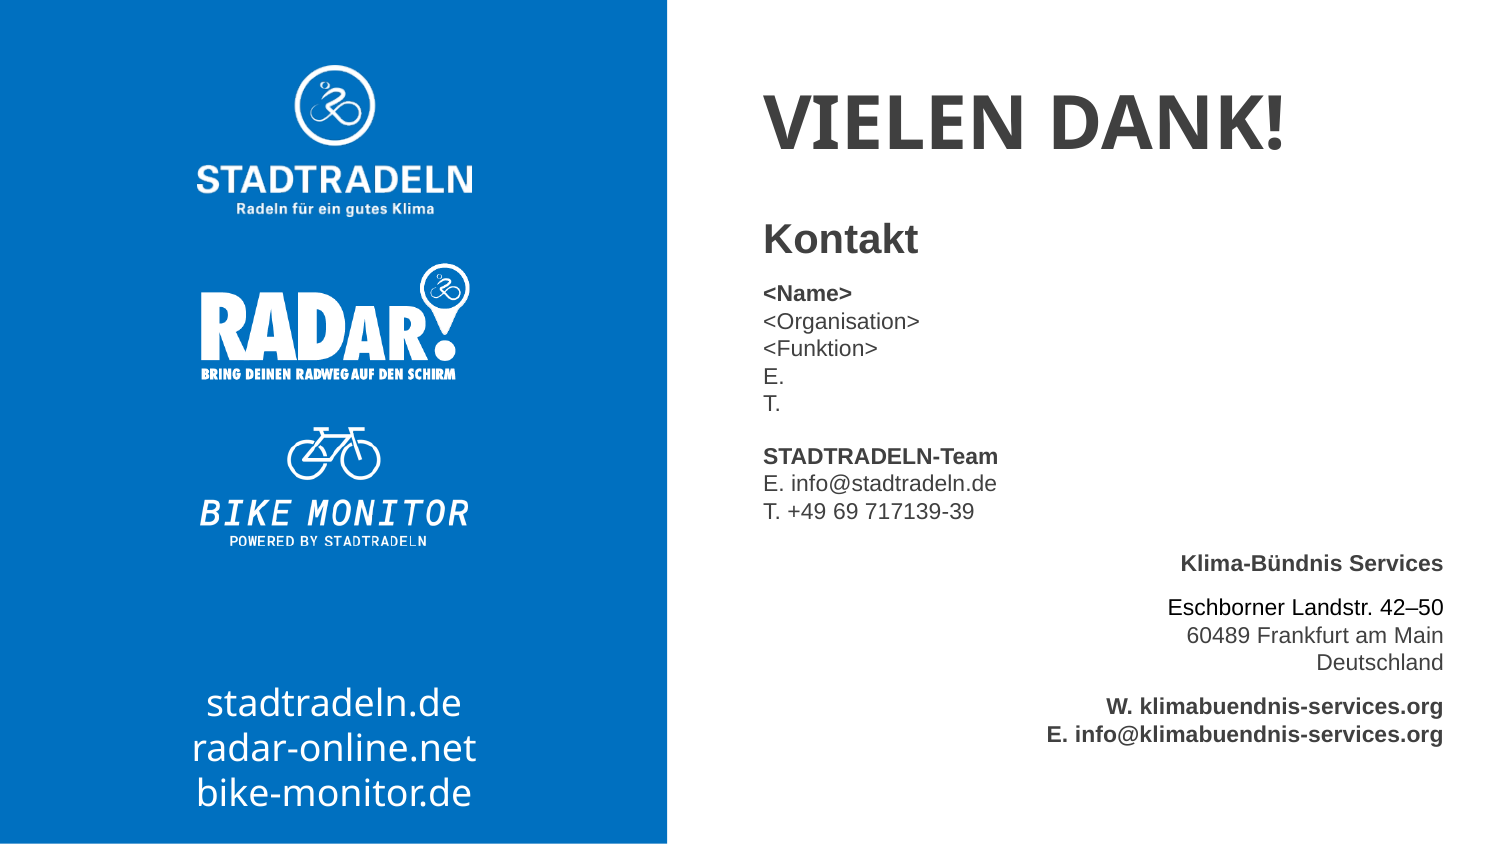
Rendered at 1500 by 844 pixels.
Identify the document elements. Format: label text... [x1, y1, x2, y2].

text_box stadtradeln.de radar-online.net bike-monitor.de [1, 671, 668, 822]
picture [196, 262, 472, 382]
picture [196, 64, 472, 217]
text_box [0, 0, 669, 844]
text_box Vielen Dank! [748, 67, 1467, 173]
picture [200, 426, 469, 546]
text_box Kontakt <Name> <Organisation> <Funktion> E. T. STADTRADELN-Team E. info@stadtradeln.de T. +49 69 717139-39 Klima-Bündnis Services Eschborner Landstr. 42–50 60489 Frankfurt am Main Deutschland W. klimabuendnis-services.org E. info@klimabuendnis-services.org [748, 204, 1459, 755]
